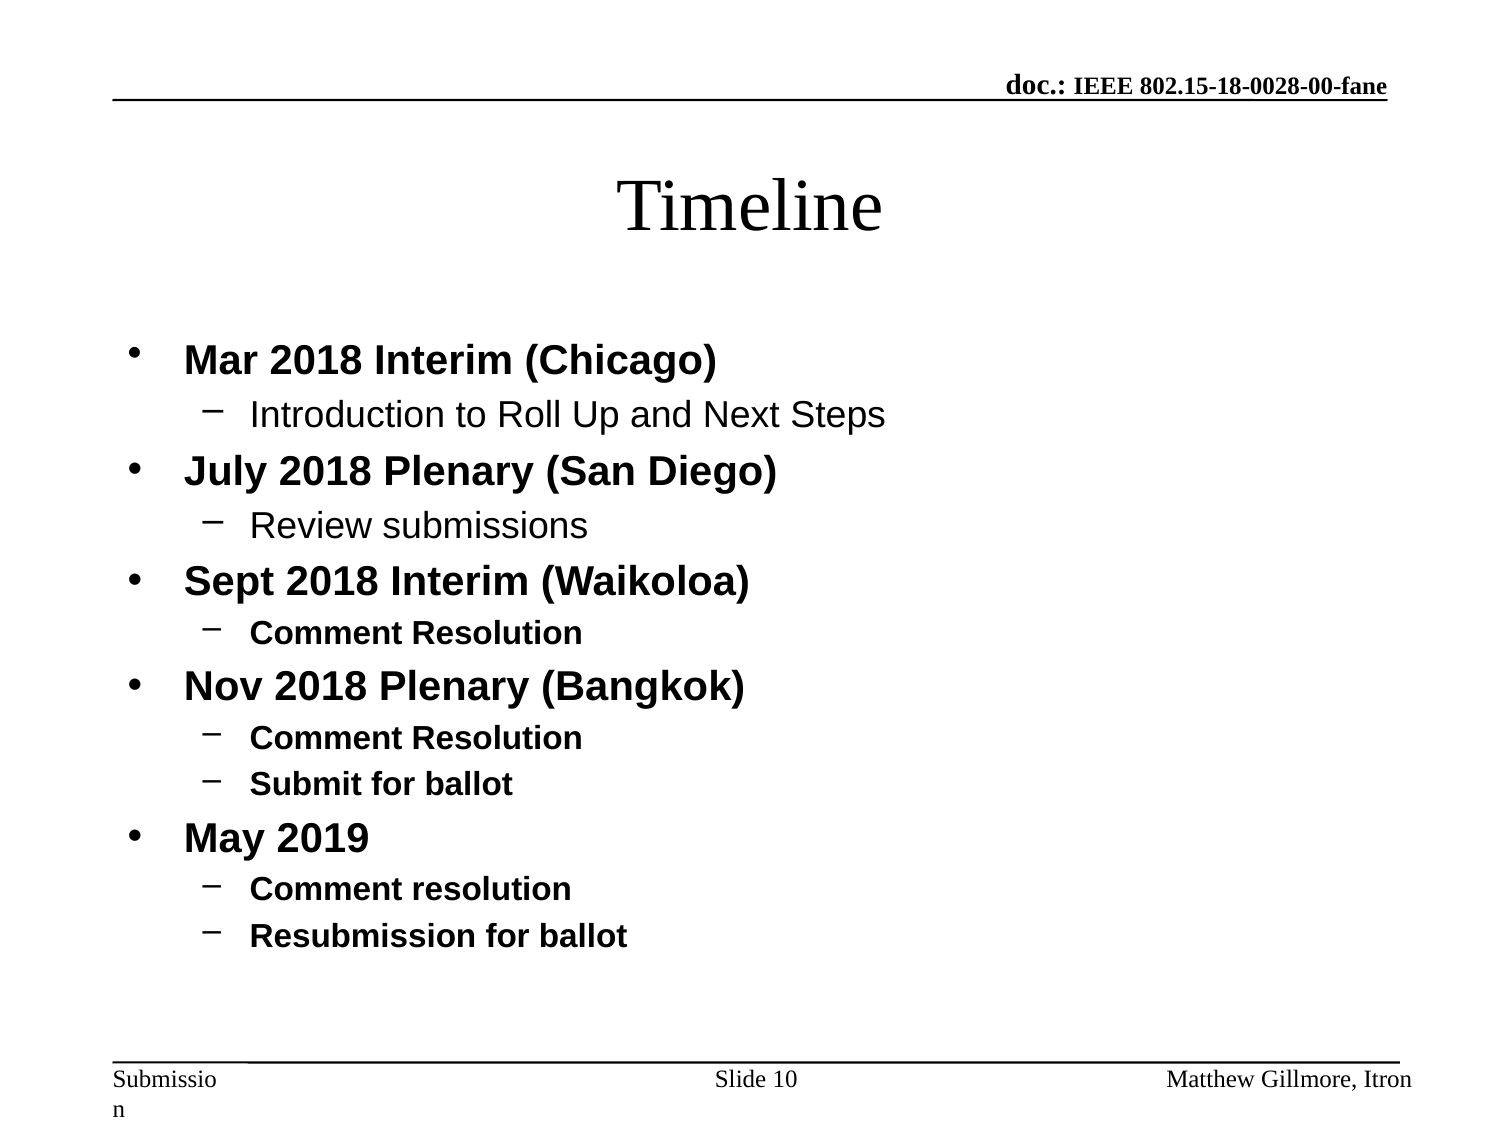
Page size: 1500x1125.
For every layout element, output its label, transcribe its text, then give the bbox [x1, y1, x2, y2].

footer Matthew Gillmore, Itron [900, 1062, 1413, 1093]
list Mar 2018 Interim (Chicago) Introduction to Roll Up and Next Steps July 2018 Plenary (San Diego) Review submissions Sept 2018 Interim (Waikoloa) Comment Resolution Nov 2018 Plenary (Bangkok) Comment Resolution Submit for ballot May 2019 Comment resolution Resubmission for ballot [112, 324, 1388, 1000]
slide_number Slide 10 [712, 1062, 800, 1093]
title Timeline [112, 112, 1388, 288]
